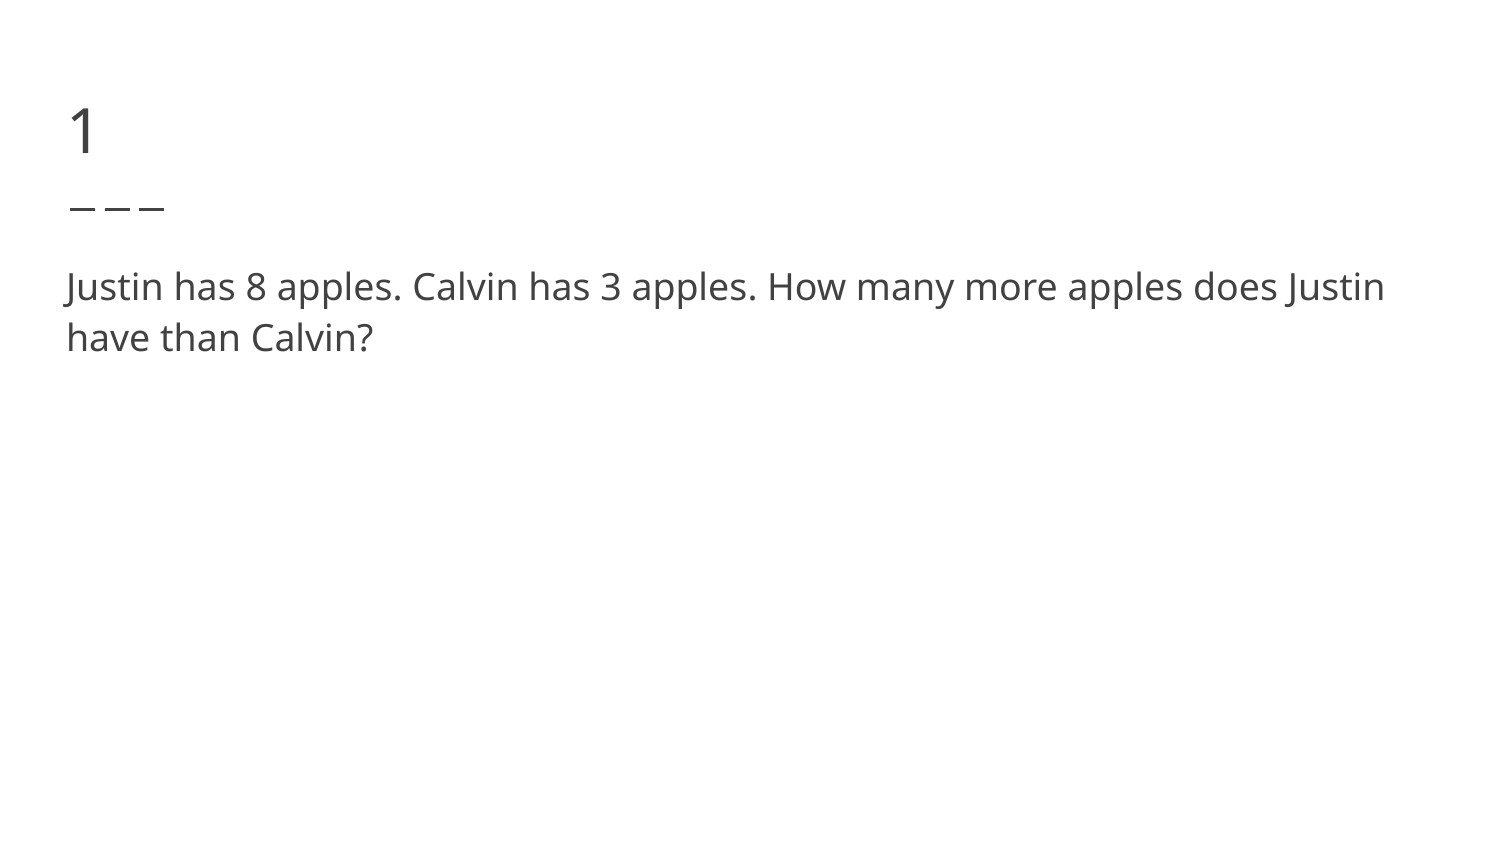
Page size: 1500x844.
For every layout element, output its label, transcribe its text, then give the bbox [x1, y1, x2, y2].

title 1 [51, 61, 1449, 182]
list Justin has 8 apples. Calvin has 3 apples. How many more apples does Justin have than Calvin? [51, 240, 1449, 750]
